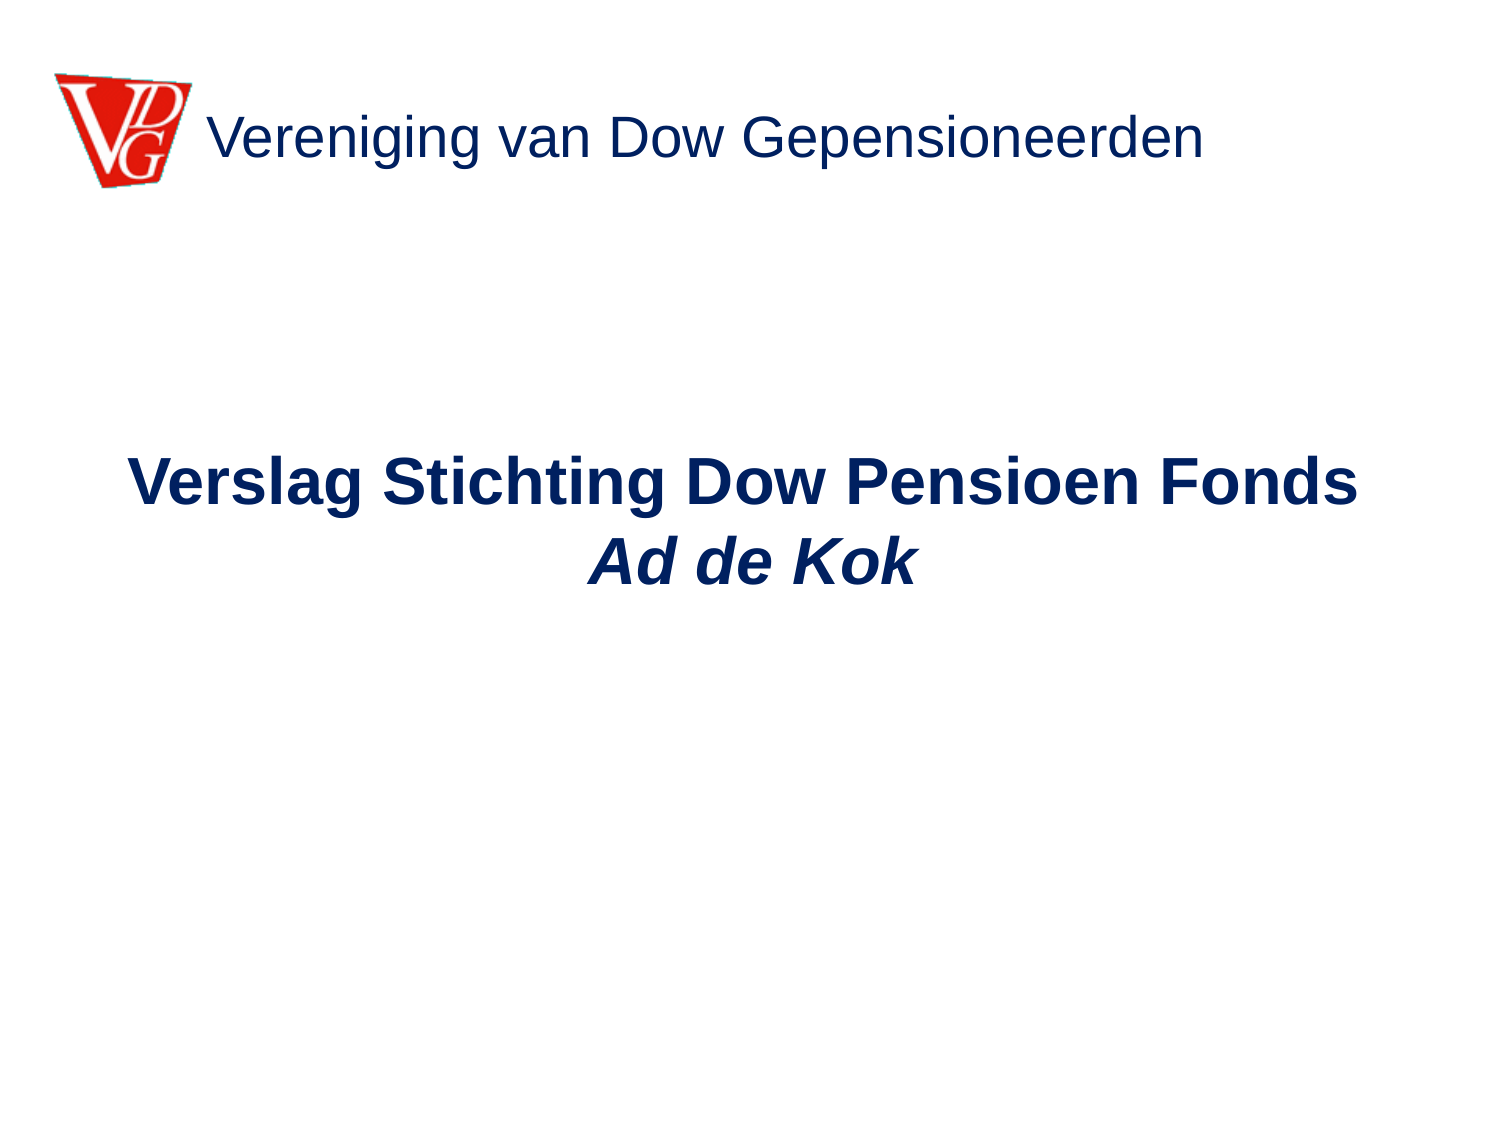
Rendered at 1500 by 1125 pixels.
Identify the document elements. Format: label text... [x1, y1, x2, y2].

picture [53, 72, 194, 190]
list Verslag Stichting Dow Pensioen Fonds Ad de Kok [53, 243, 1436, 965]
text_box Vereniging van Dow Gepensioneerden [41, 36, 1392, 225]
